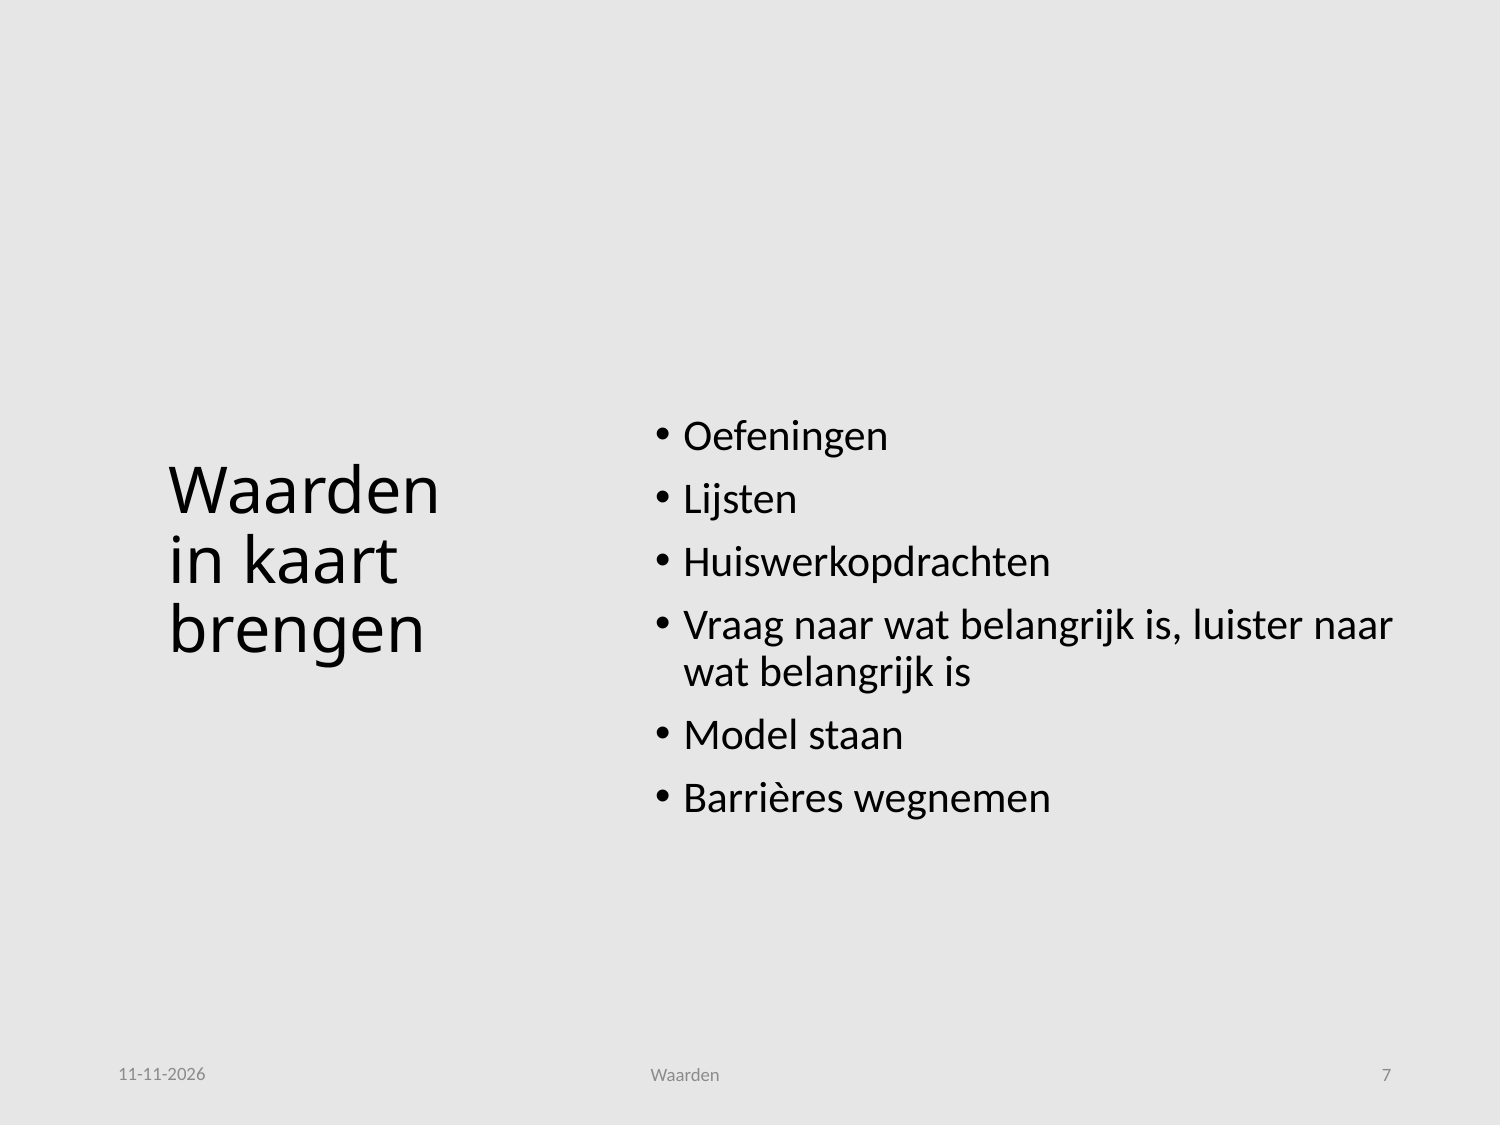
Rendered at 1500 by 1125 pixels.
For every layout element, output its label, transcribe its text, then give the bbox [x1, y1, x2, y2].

list Oefeningen Lijsten Huiswerkopdrachten Vraag naar wat belangrijk is, luister naar wat belangrijk is Model staan Barrières wegnemen [640, 231, 1411, 1003]
slide_number 7 [1288, 1045, 1407, 1103]
title Waarden in kaart brengen [154, 176, 513, 949]
footer Waarden [635, 1045, 1225, 1103]
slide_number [103, 1042, 441, 1103]
